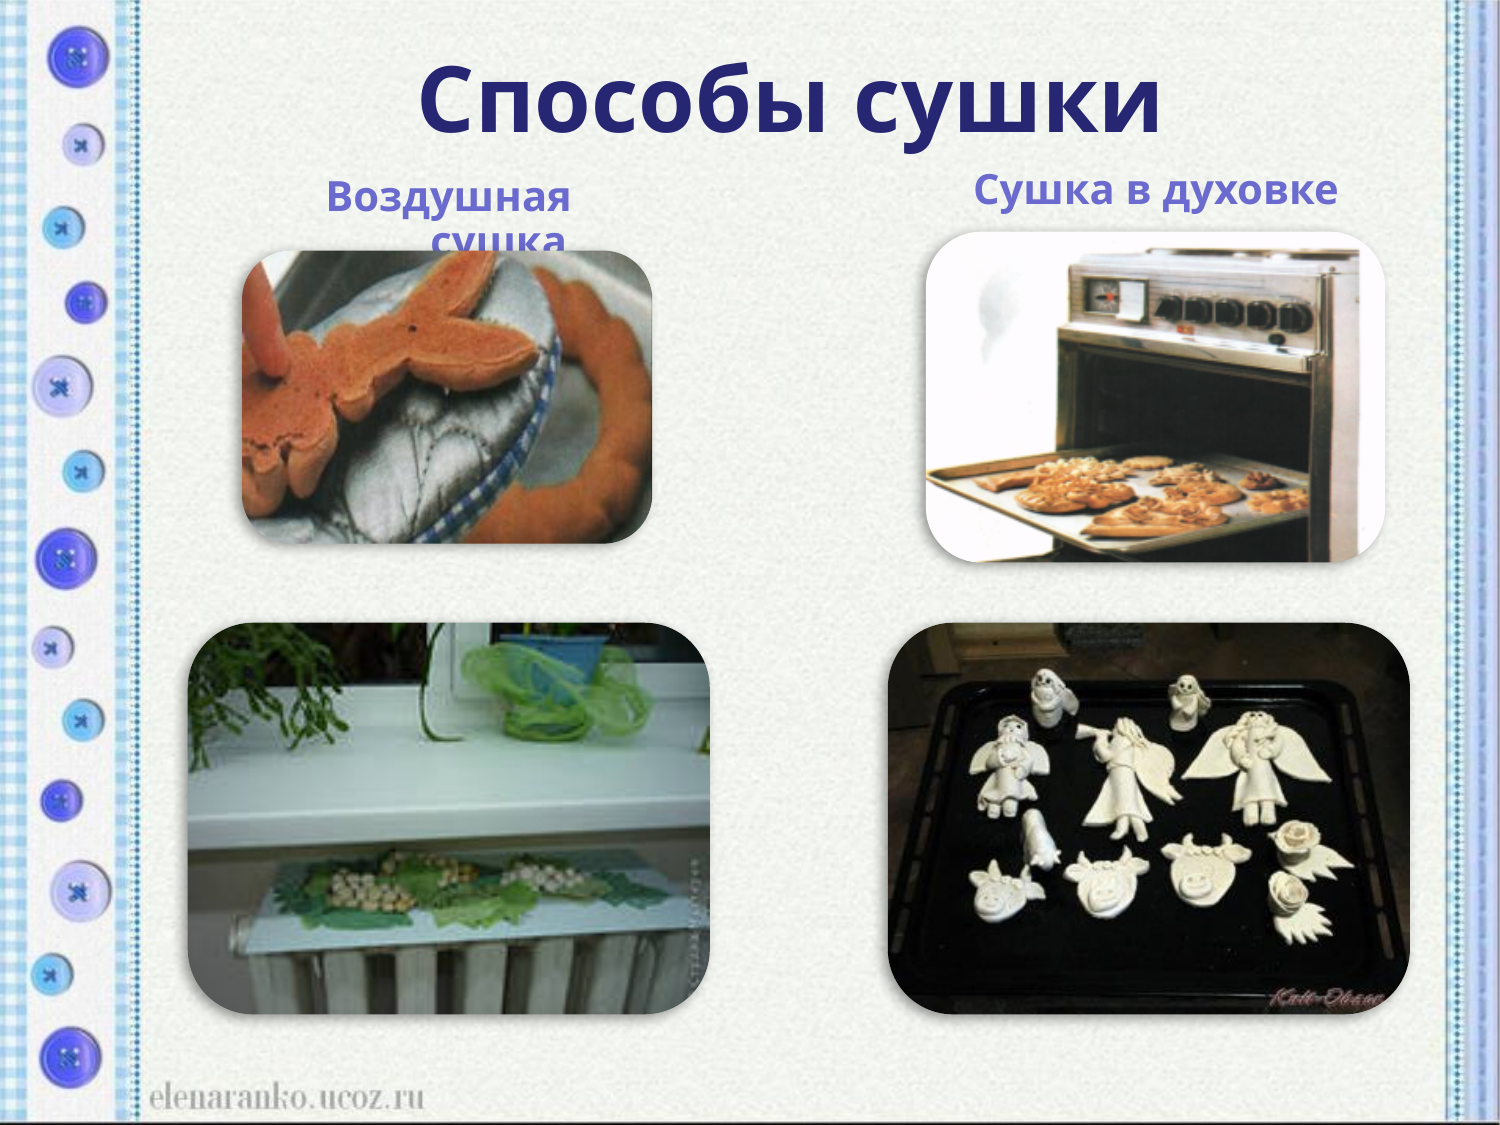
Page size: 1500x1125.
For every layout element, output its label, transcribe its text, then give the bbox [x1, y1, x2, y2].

text_box Воздушная сушка [242, 167, 656, 254]
picture [0, 0, 1500, 1125]
text_box Сушка в духовке [927, 160, 1386, 221]
title Способы сушки [300, 30, 1282, 162]
